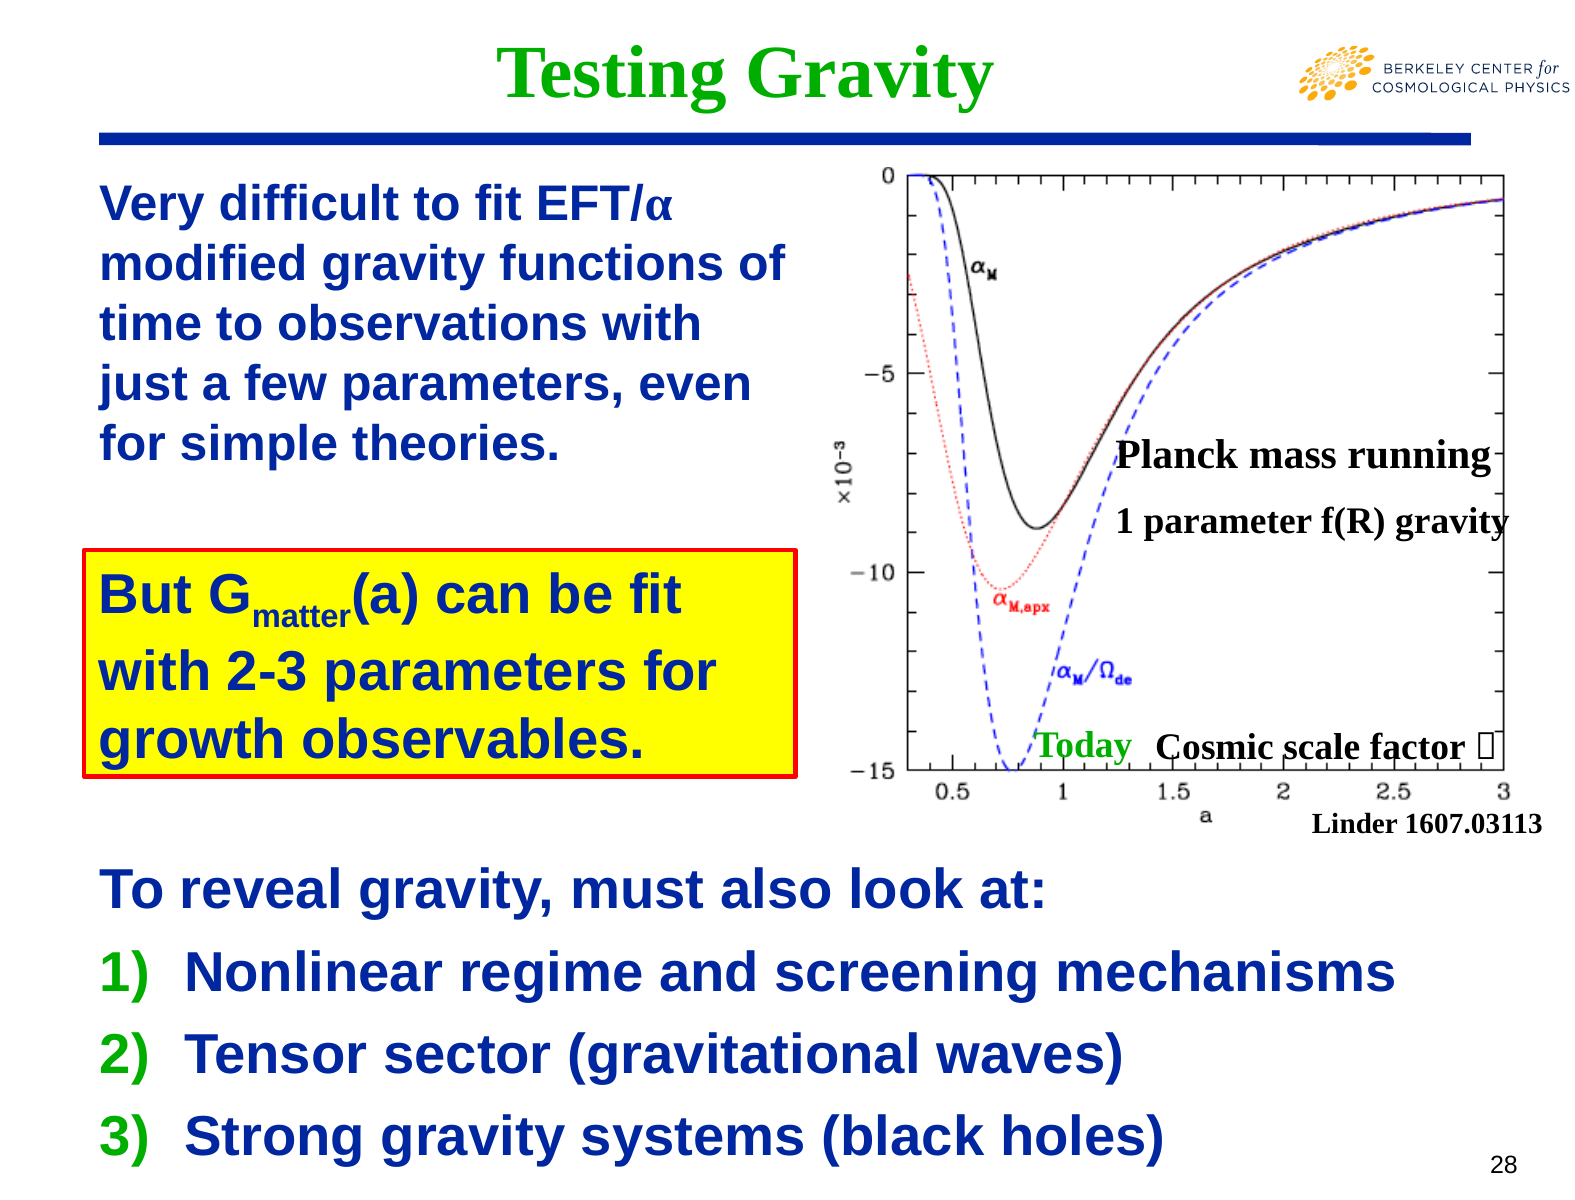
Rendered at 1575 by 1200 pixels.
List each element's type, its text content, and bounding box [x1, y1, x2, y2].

slide_number 28 [1491, 1124, 1575, 1200]
title Testing Gravity [189, 28, 1303, 123]
text_box Very difficult to fit EFT/α modified gravity functions of time to observations with just a few parameters, even for simple theories. [84, 163, 813, 478]
picture [1303, 46, 1570, 101]
text_box Linder 1607.03113 [1297, 796, 1559, 847]
text_box To reveal gravity, must also look at: Nonlinear regime and screening mechanisms Tensor sector (gravitational waves) Strong gravity systems (black holes) [84, 858, 1561, 1174]
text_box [830, 167, 1517, 829]
text_box But Gmatter(a) can be fit with 2-3 parameters for growth observables. [84, 550, 796, 777]
